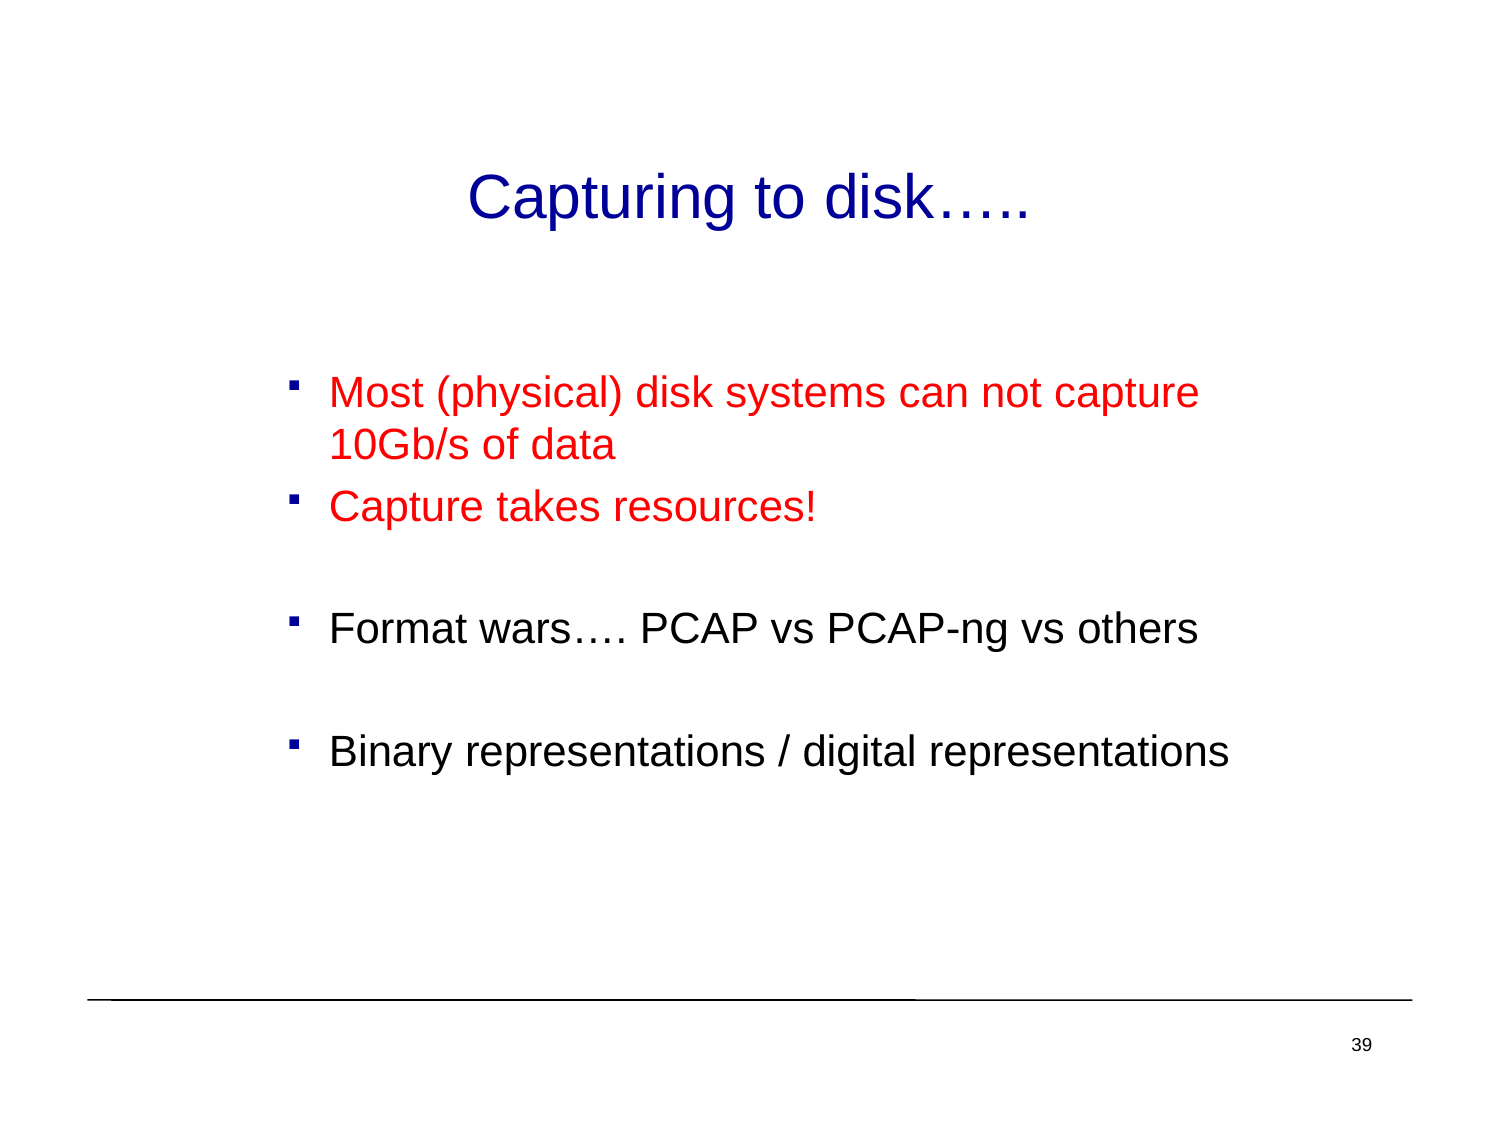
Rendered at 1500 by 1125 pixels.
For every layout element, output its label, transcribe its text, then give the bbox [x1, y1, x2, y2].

slide_number 39 [1074, 1024, 1388, 1101]
title Capturing to disk….. [112, 99, 1388, 288]
list Most (physical) disk systems can not capture 10Gb/s of data Capture takes resources! Format wars…. PCAP vs PCAP-ng vs others Binary representations / digital representations [271, 356, 1294, 863]
